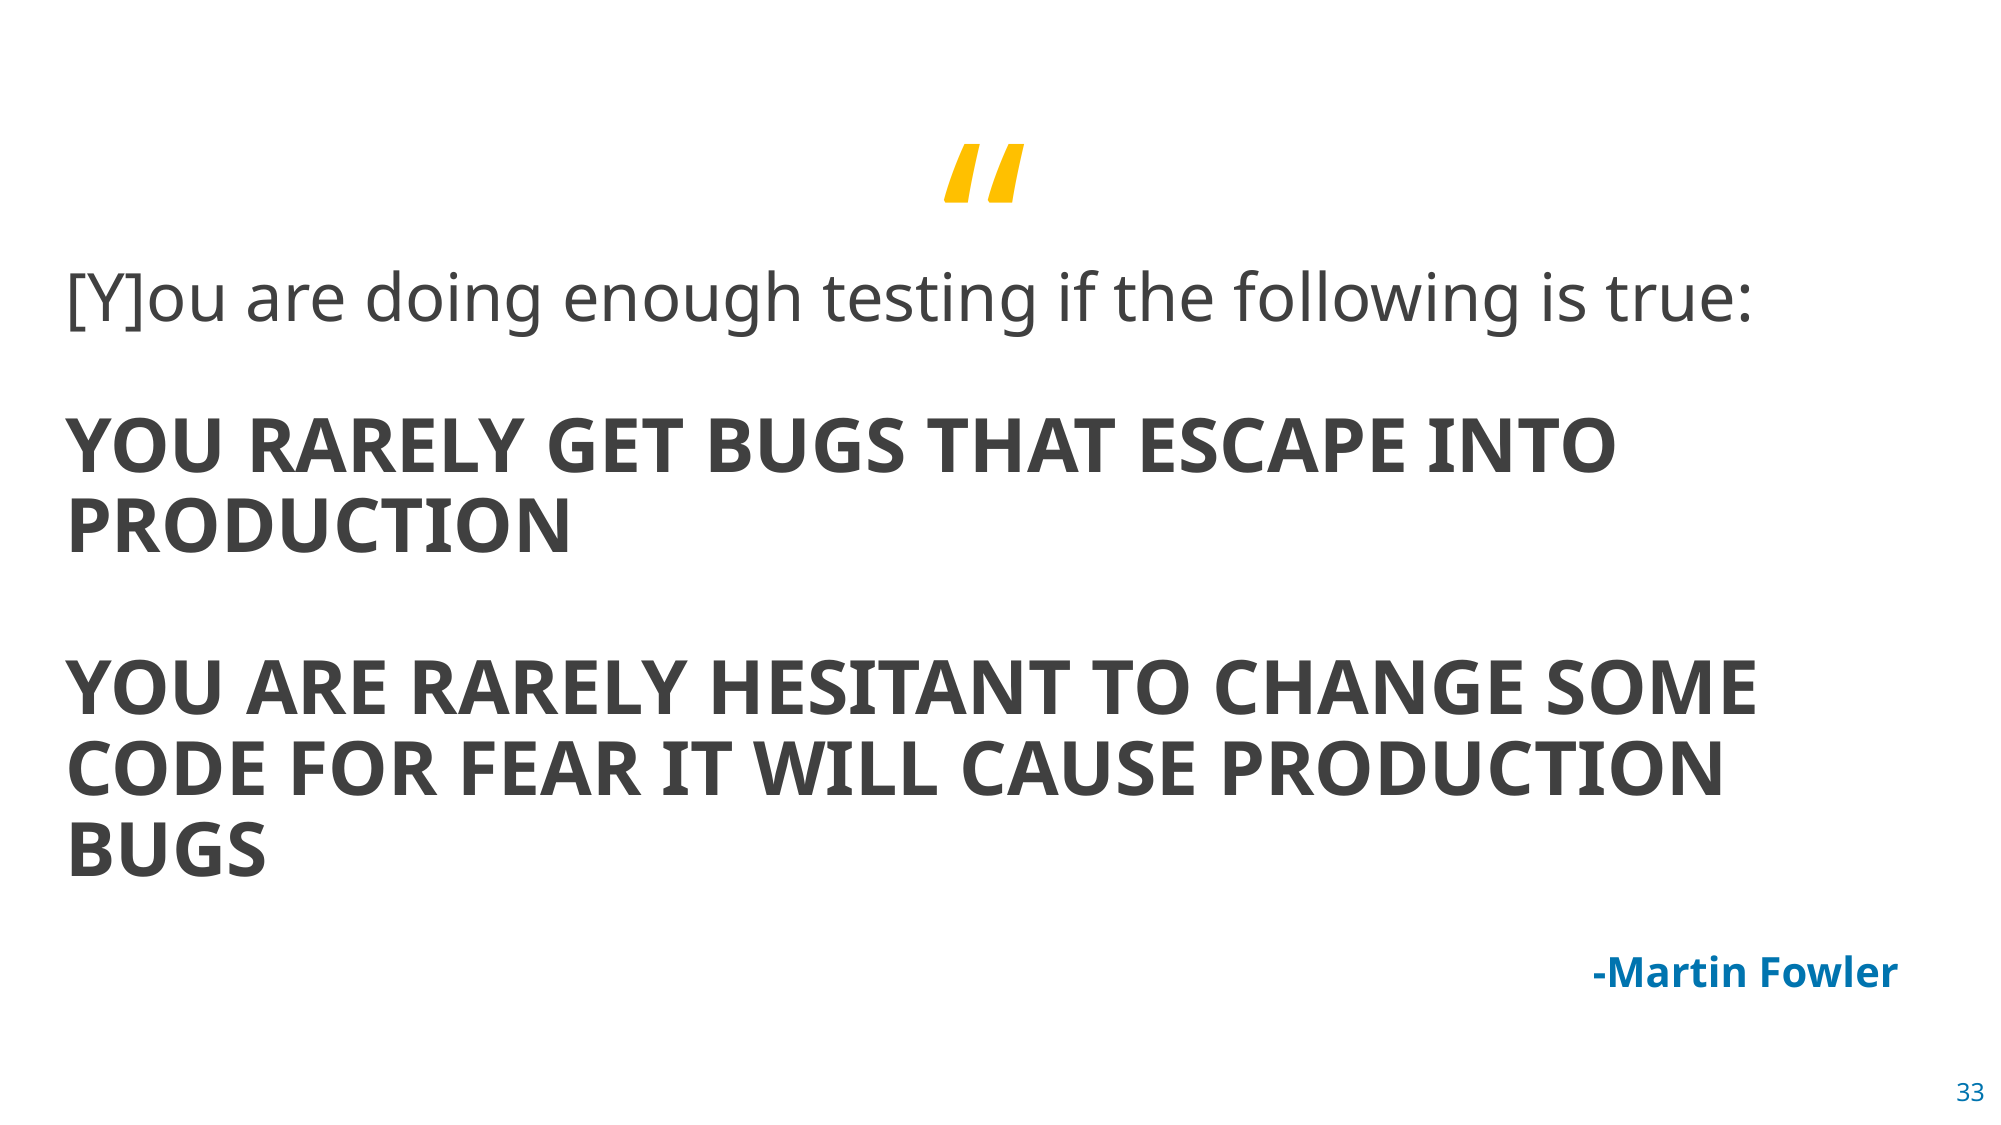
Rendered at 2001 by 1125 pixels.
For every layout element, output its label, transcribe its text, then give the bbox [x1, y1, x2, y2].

list [Y]ou are doing enough testing if the following is true: YOU RARELY GET BUGS THAT ESCAPE INTO PRODUCTION YOU ARE RARELY HESITANT TO CHANGE SOME CODE FOR FEAR IT WILL CAUSE PRODUCTION BUGS [50, 293, 1963, 863]
list -Martin Fowler [585, 943, 1915, 1005]
slide_number 33 [1914, 1063, 2000, 1124]
